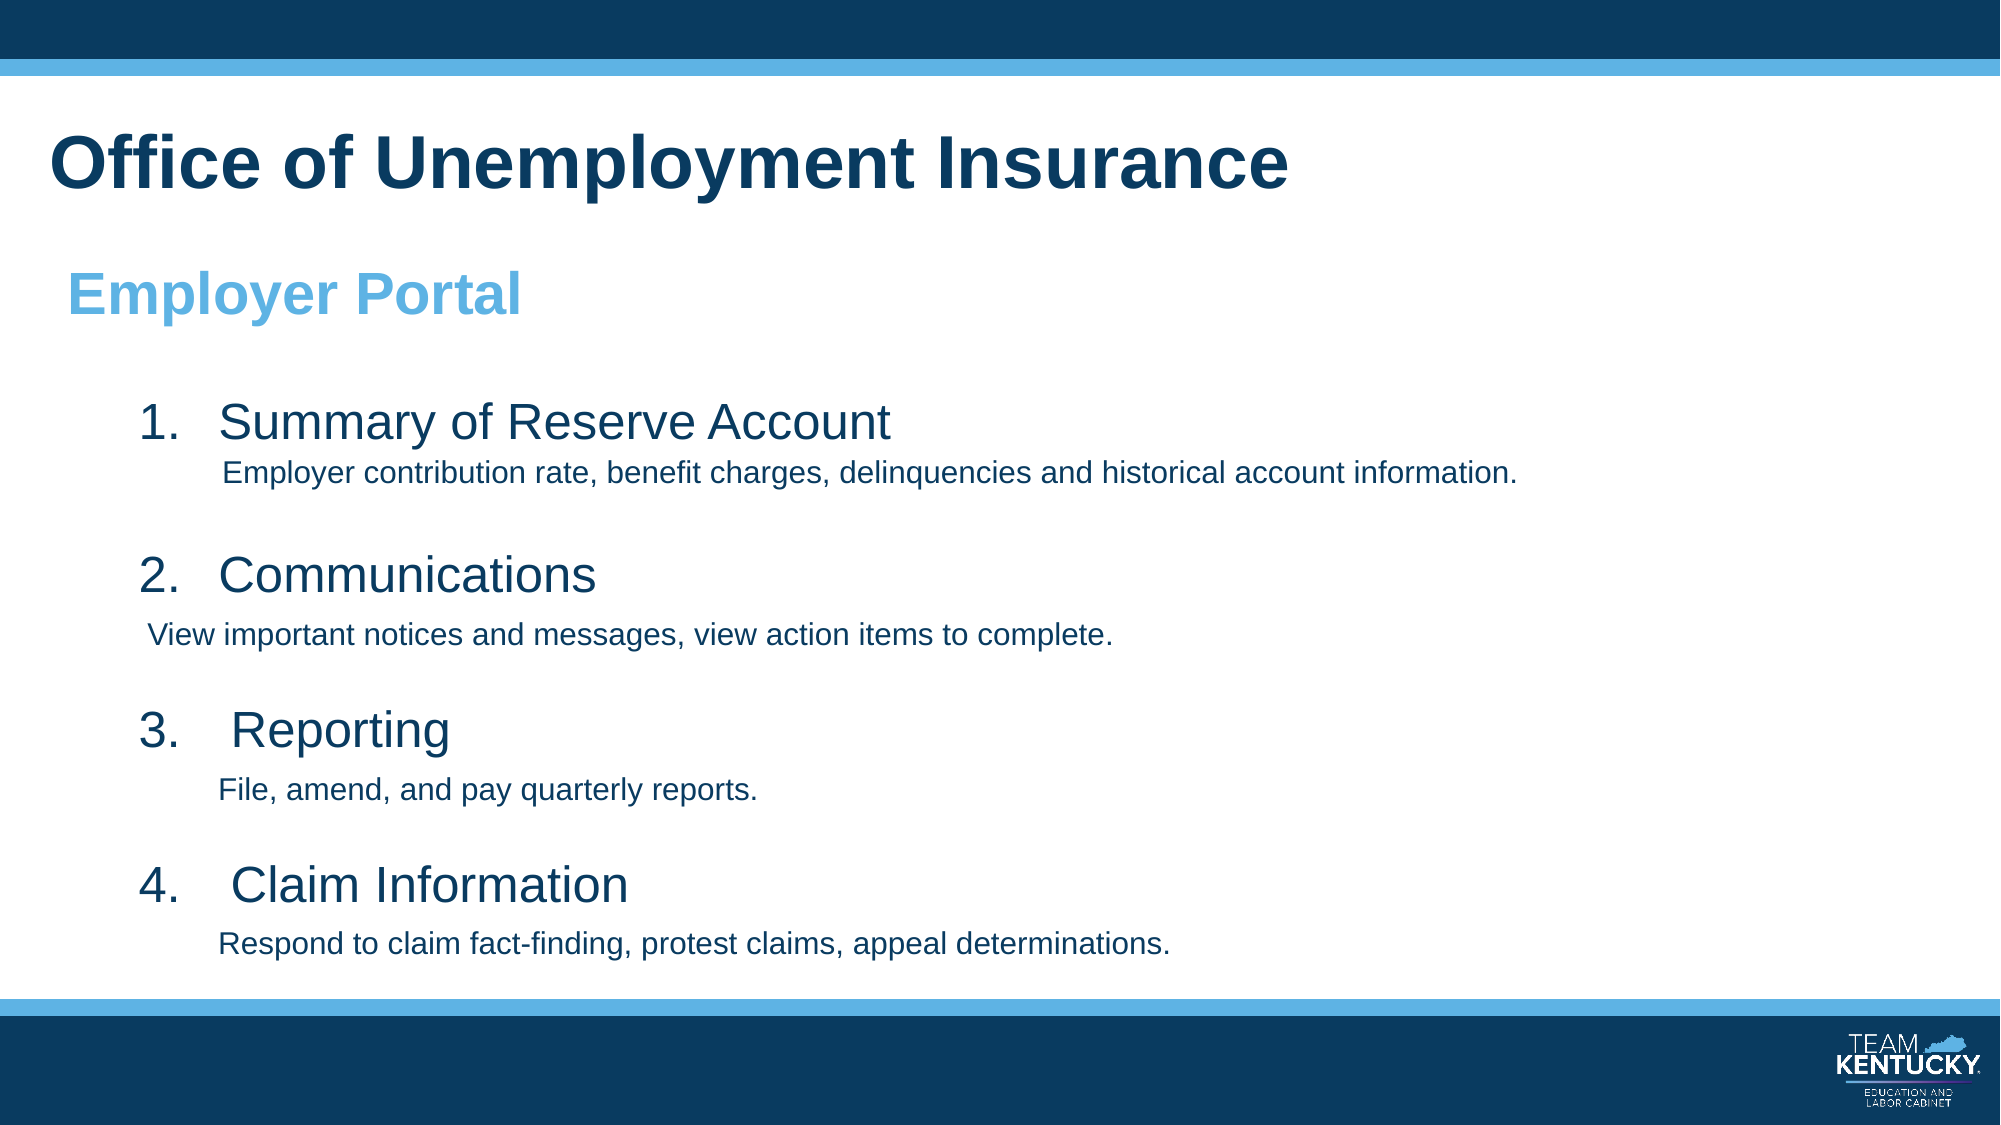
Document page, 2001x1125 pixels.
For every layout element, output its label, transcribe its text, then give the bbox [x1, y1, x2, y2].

list Employer Portal Summary of Reserve Account Employer contribution rate, benefit charges, delinquencies and historical account information. Communications View important notices and messages, view action items to complete. 3. Reporting File, amend, and pay quarterly reports. 4. Claim Information Respond to claim fact-finding, protest claims, appeal determinations. [52, 212, 1874, 970]
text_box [0, 0, 2000, 76]
text_box Office of Unemployment Insurance [35, 105, 1964, 211]
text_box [0, 1000, 2000, 1125]
